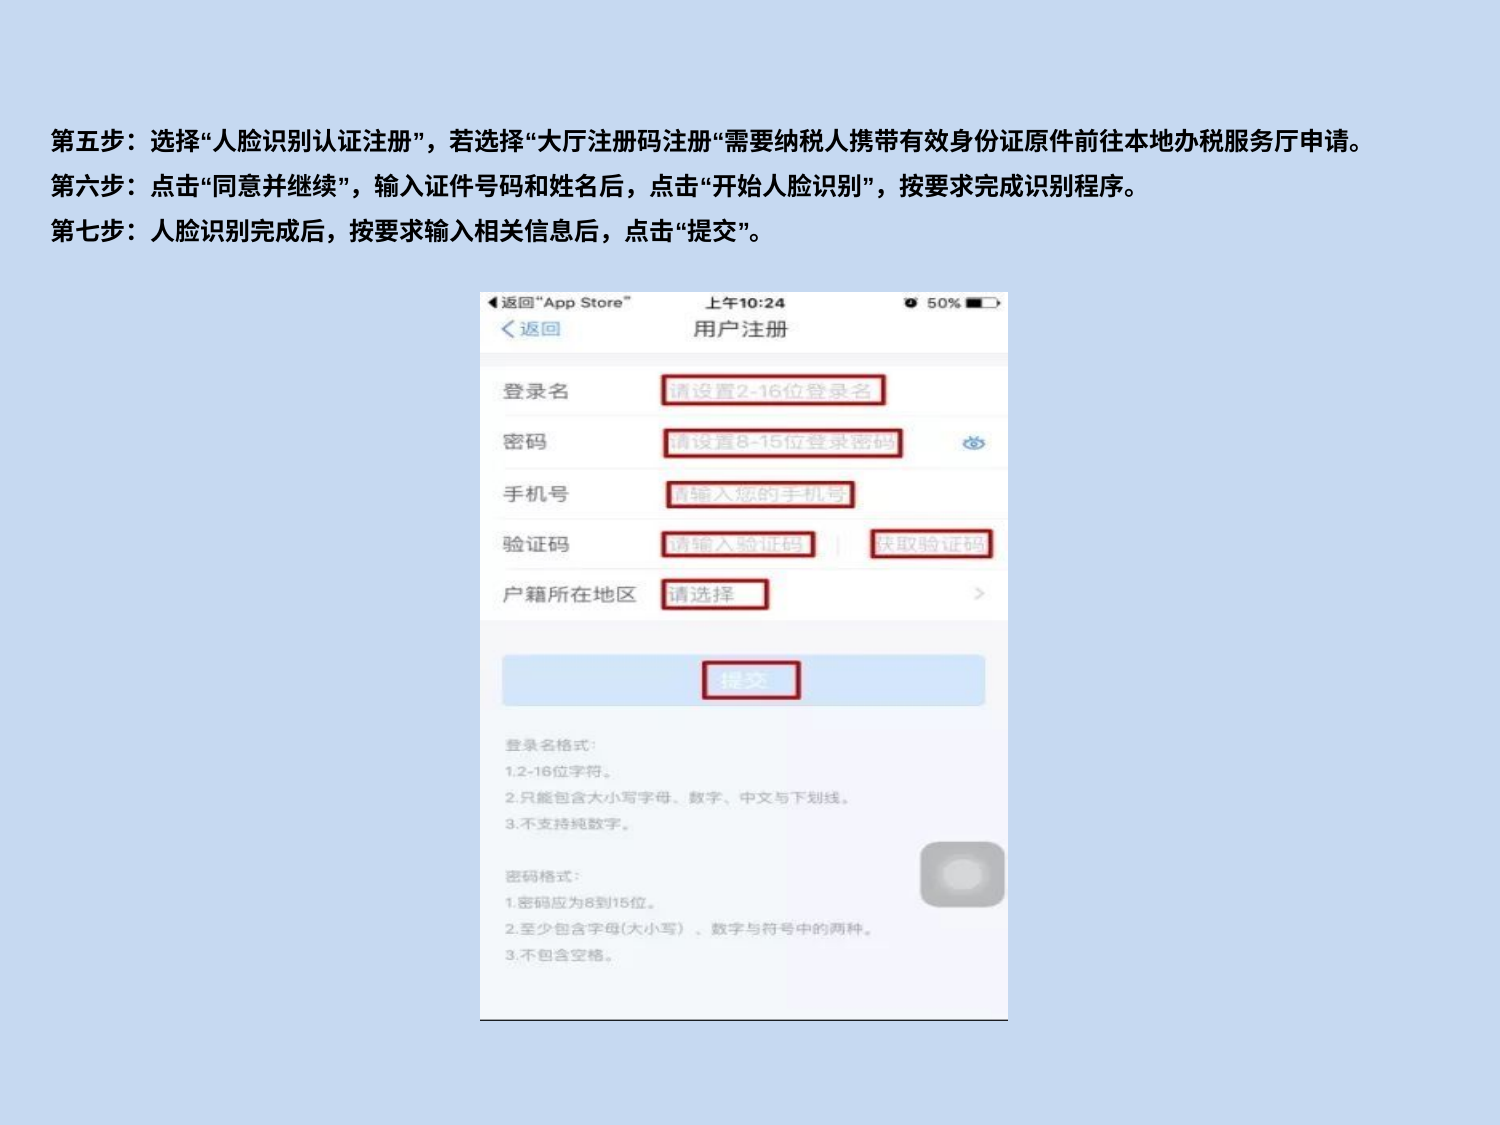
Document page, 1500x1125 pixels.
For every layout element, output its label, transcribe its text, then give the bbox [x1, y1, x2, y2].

picture [480, 292, 1008, 1021]
text_box 第五步：选择“人脸识别认证注册”，若选择“大厅注册码注册“需要纳税人携带有效身份证原件前往本地办税服务厅申请。 第六步：点击“同意并继续”，输入证件号码和姓名后，点击“开始人脸识别”，按要求完成识别程序。 第七步：人脸识别完成后，按要求输入相关信息后，点击“提交”。 [35, 103, 1396, 253]
